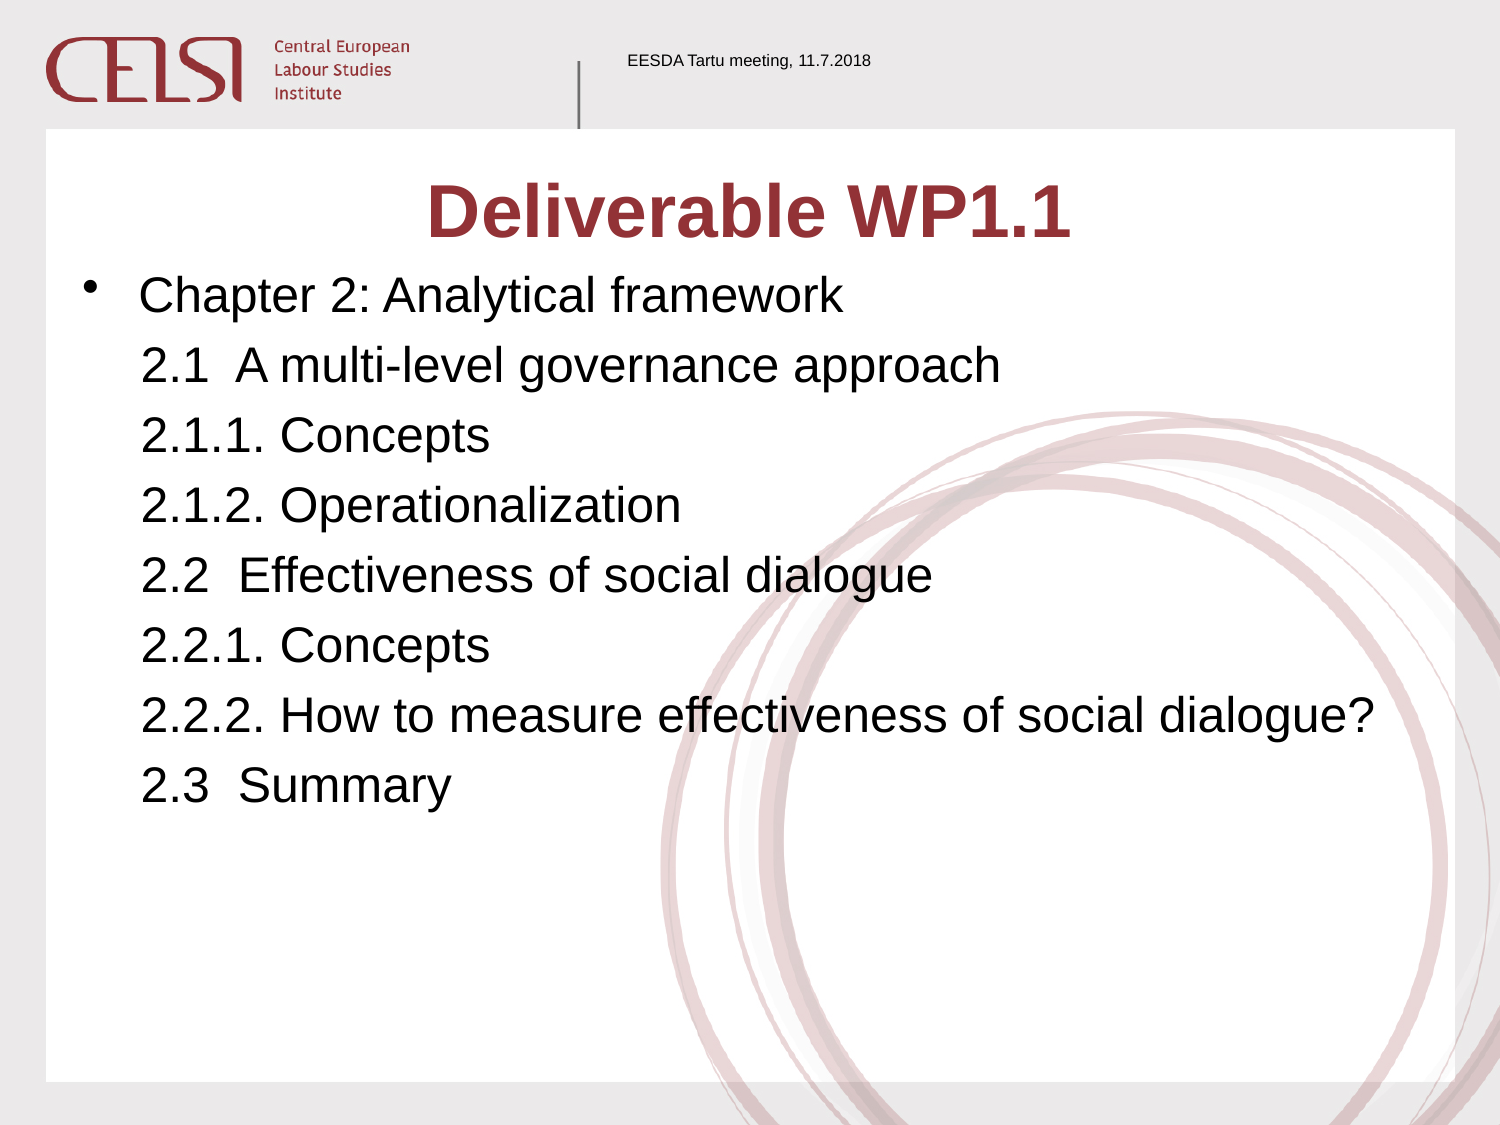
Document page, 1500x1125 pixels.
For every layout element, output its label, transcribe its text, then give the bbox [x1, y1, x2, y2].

title Deliverable WP1.1 [75, 160, 1425, 255]
text_box EESDA Tartu meeting, 11.7.2018 [612, 42, 1363, 78]
picture [0, 0, 1500, 1125]
list Chapter 2: Analytical framework 2.1 A multi-level governance approach 2.1.1. Concepts 2.1.2. Operationalization 2.2 Effectiveness of social dialogue 2.2.1. Concepts 2.2.2. How to measure effectiveness of social dialogue? 2.3 Summary [67, 255, 1425, 1057]
